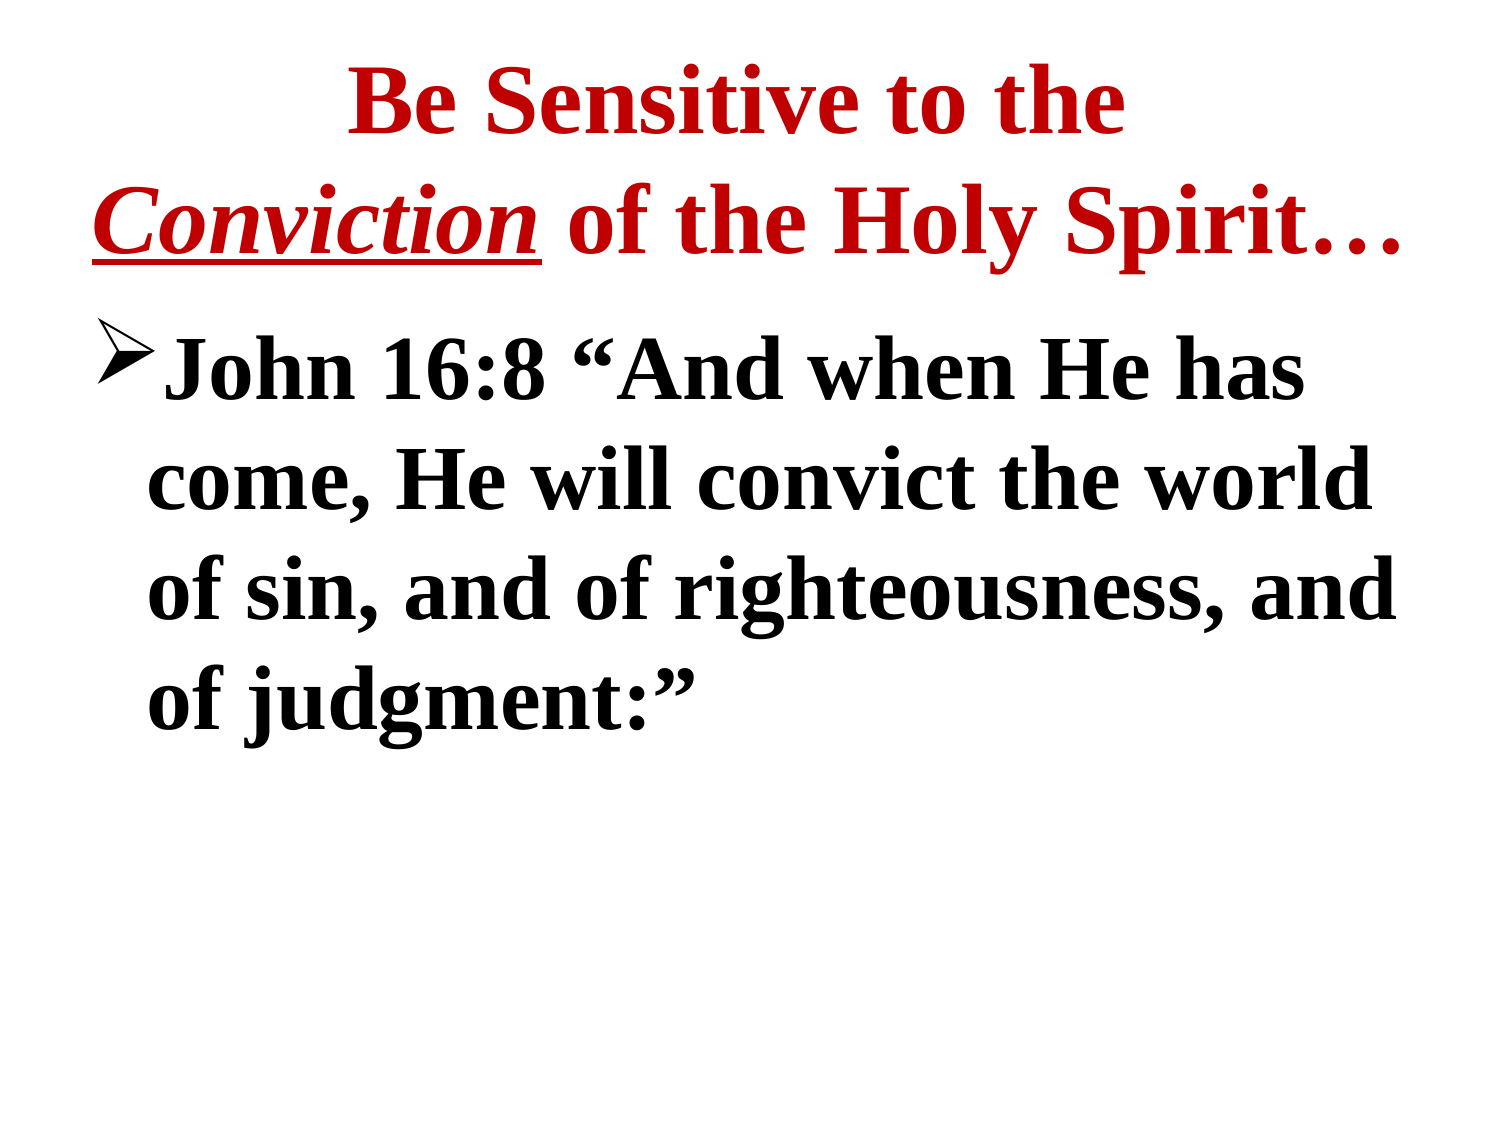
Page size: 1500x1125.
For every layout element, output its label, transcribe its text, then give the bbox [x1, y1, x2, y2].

list John 16:8 “And when He has come, He will convict the world of sin, and of righteousness, and of judgment:” [75, 299, 1425, 1005]
title Be Sensitive to the Conviction of the Holy Spirit… [75, 45, 1425, 263]
